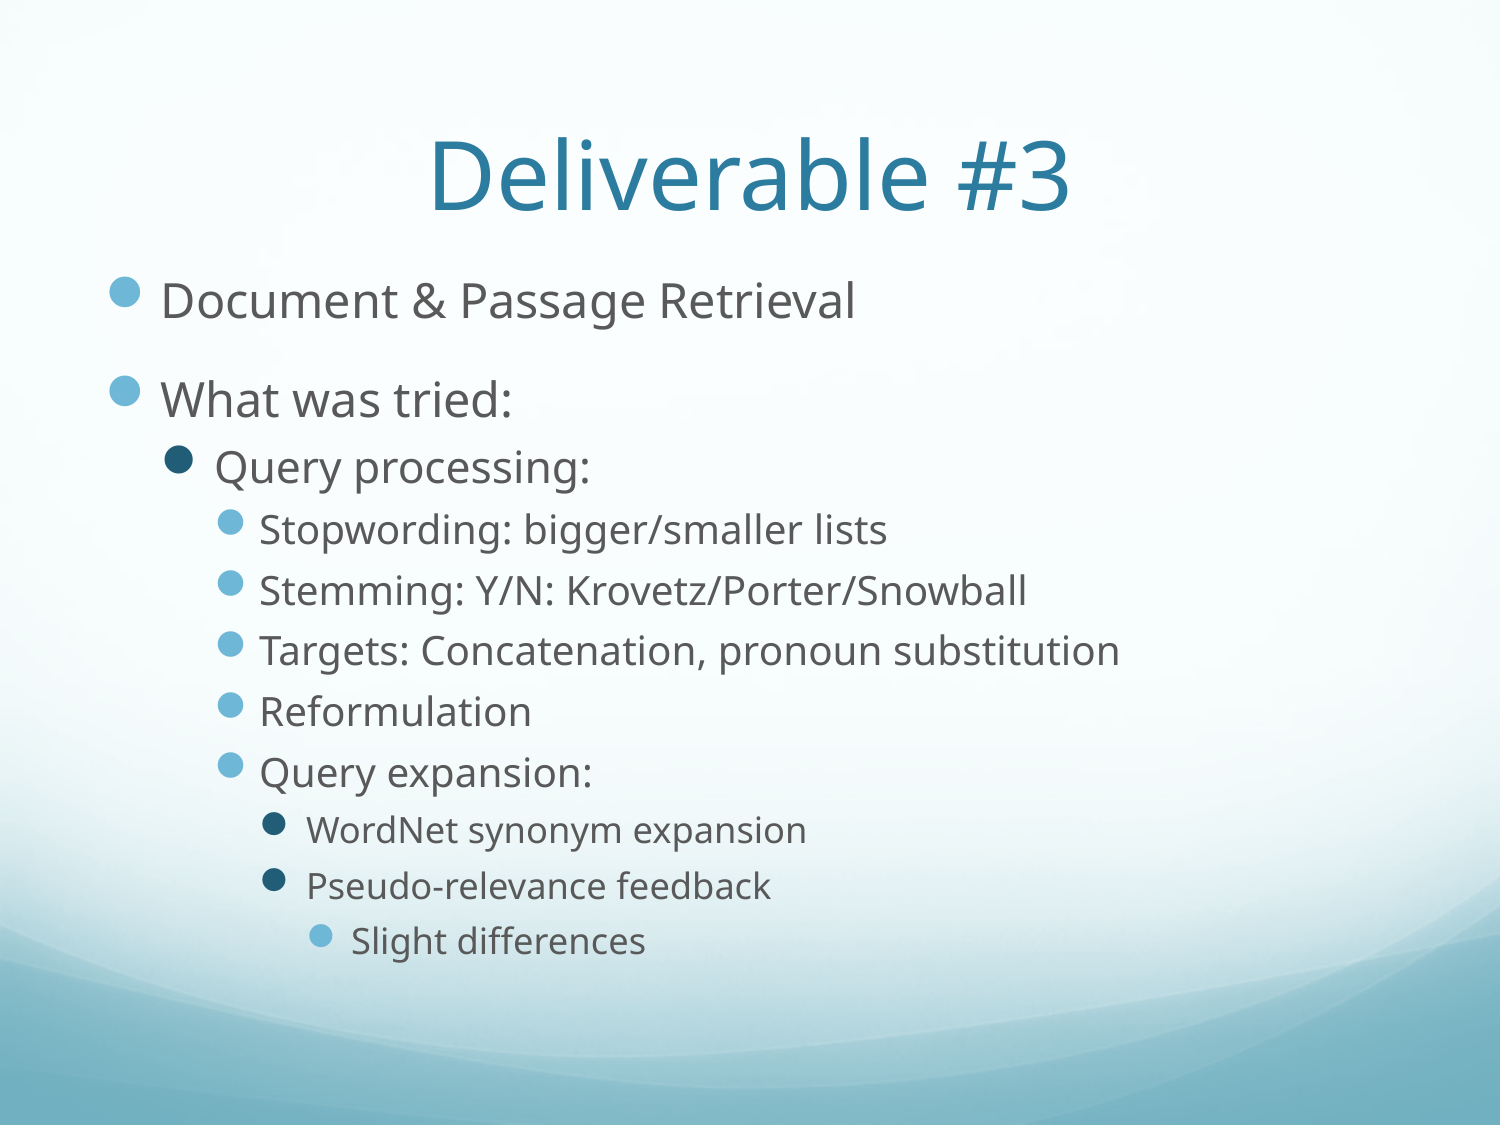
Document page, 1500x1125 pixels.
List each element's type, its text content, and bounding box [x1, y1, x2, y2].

list Document & Passage Retrieval What was tried: Query processing: Stopwording: bigger/smaller lists Stemming: Y/N: Krovetz/Porter/Snowball Targets: Concatenation, pronoun substitution Reformulation Query expansion: WordNet synonym expansion Pseudo-relevance feedback Slight differences [90, 262, 1410, 975]
title Deliverable #3 [90, 17, 1410, 237]
